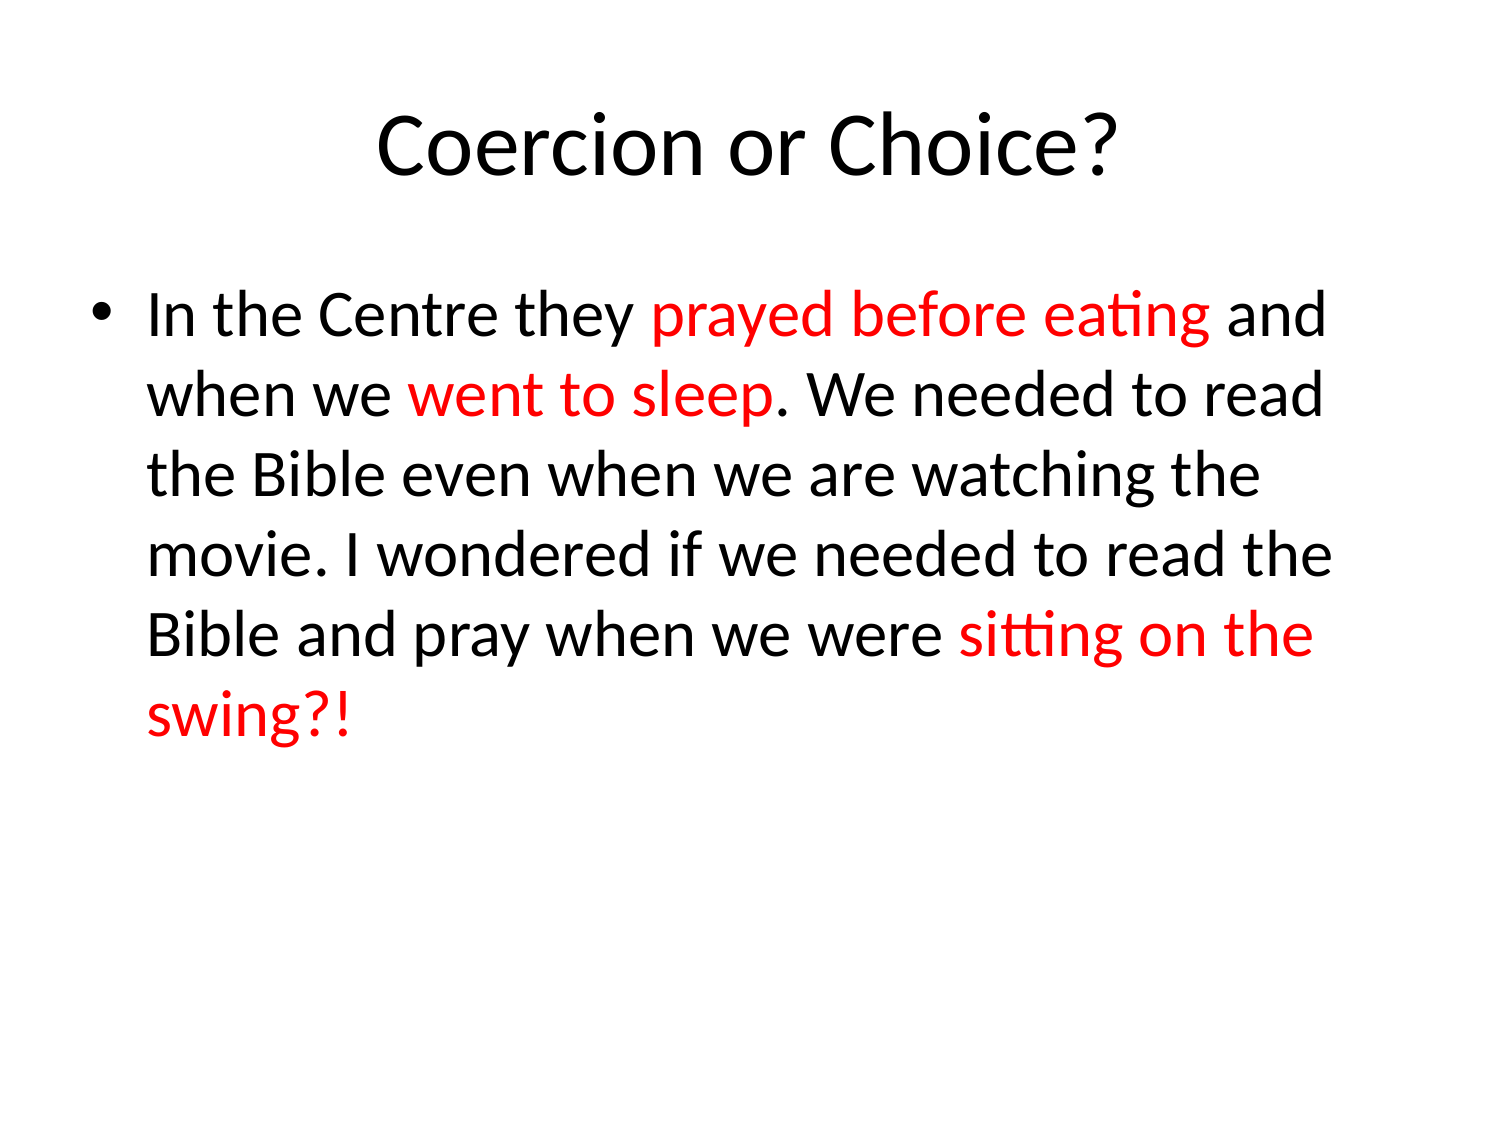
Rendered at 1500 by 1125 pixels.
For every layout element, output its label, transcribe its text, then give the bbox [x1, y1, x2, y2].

list In the Centre they prayed before eating and when we went to sleep. We needed to read the Bible even when we are watching the movie. I wondered if we needed to read the Bible and pray when we were sitting on the swing?! [75, 262, 1425, 1005]
title Coercion or Choice? [75, 45, 1425, 233]
